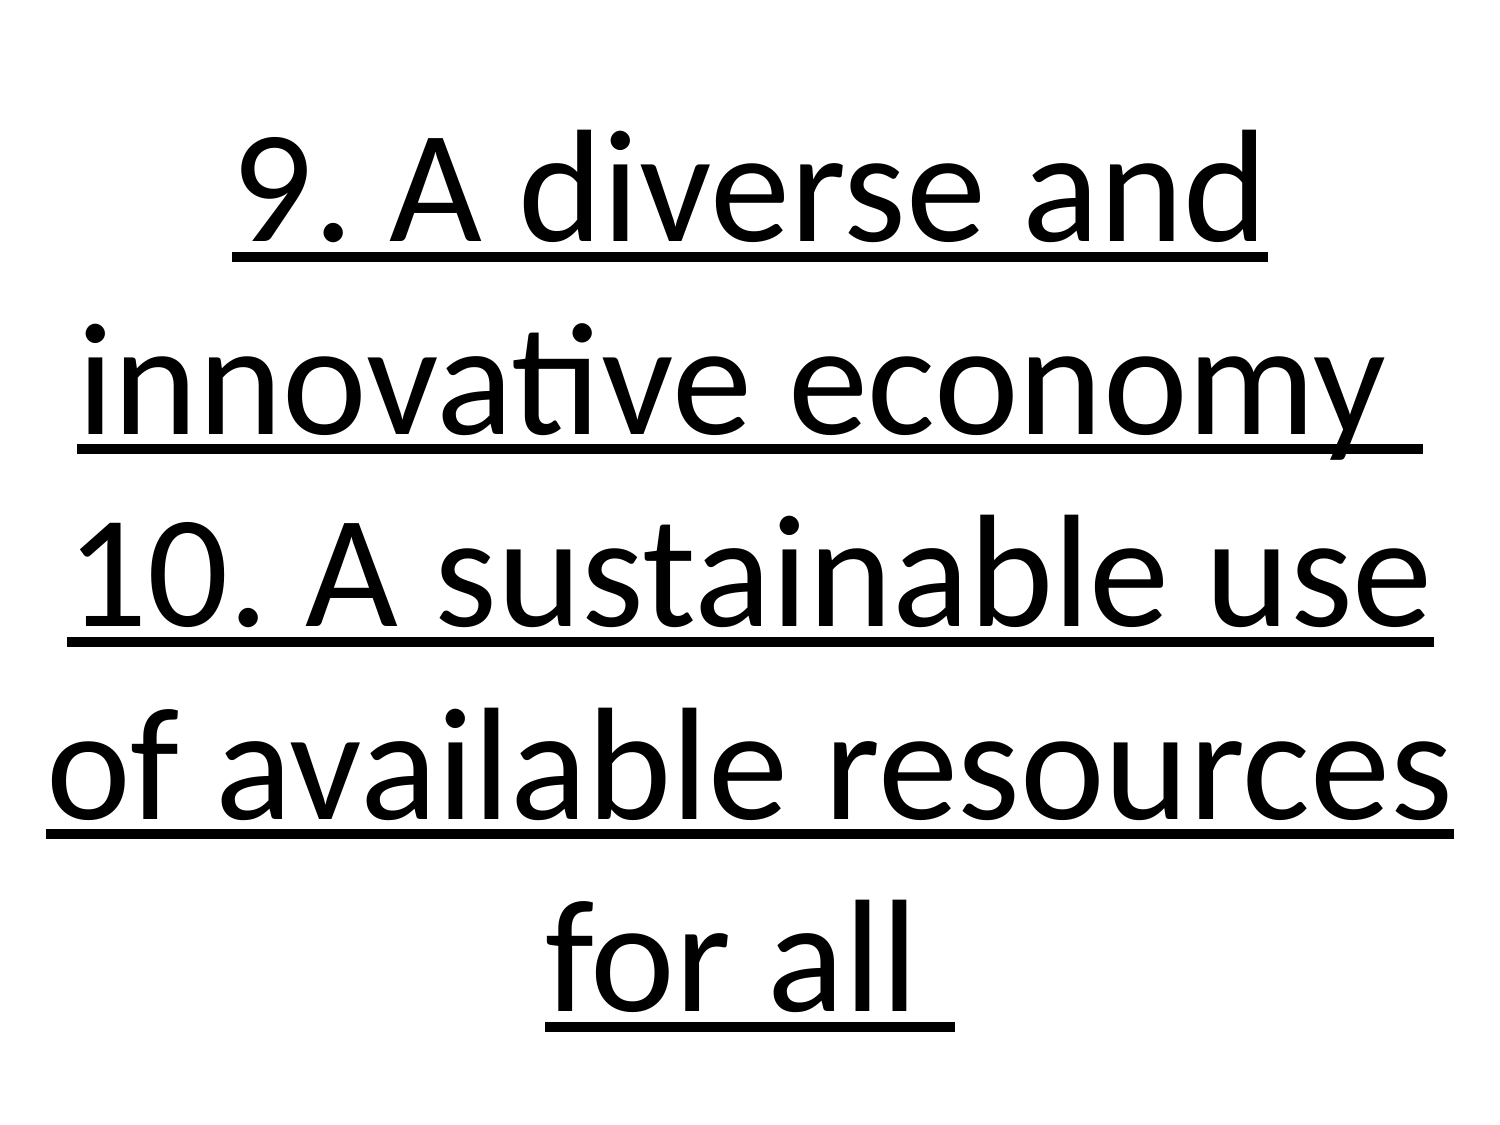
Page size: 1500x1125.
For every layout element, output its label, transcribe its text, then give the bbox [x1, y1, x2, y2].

title 9. A diverse and innovative economy 10. A sustainable use of available resources for all [0, 0, 1500, 1125]
